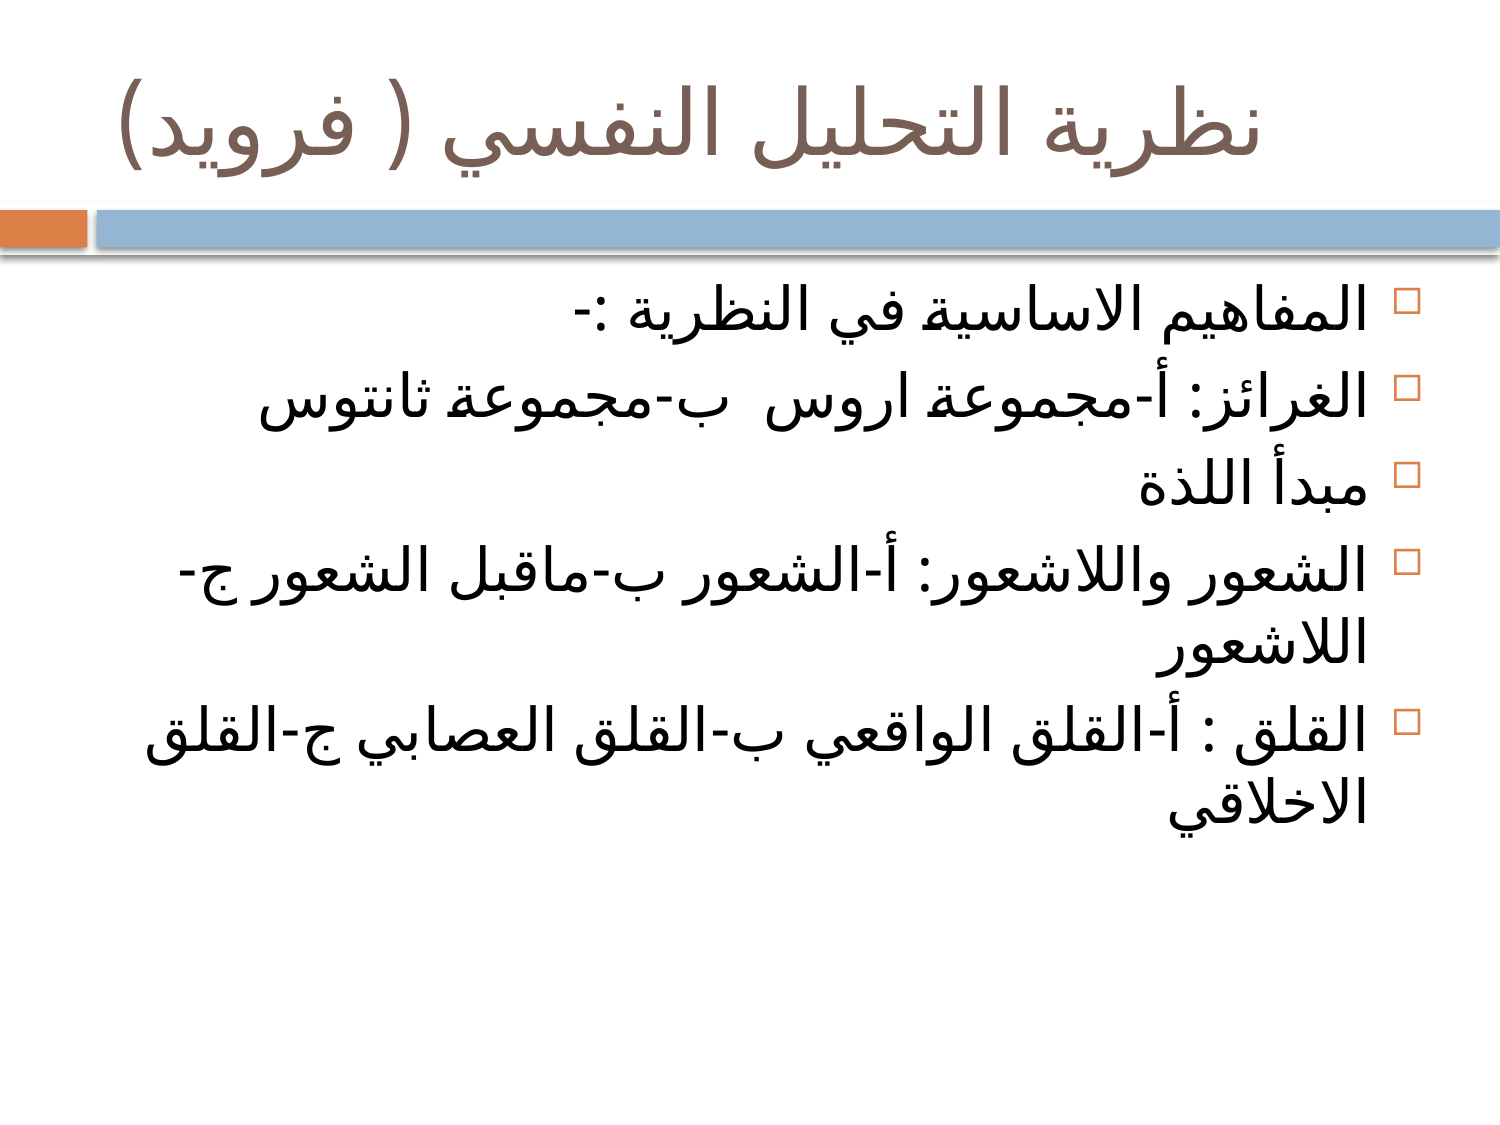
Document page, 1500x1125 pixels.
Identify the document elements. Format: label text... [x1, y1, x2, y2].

title نظرية التحليل النفسي ( فرويد) [100, 37, 1438, 200]
list المفاهيم الاساسية في النظرية :- الغرائز: أ-مجموعة اروس ب-مجموعة ثانتوس مبدأ اللذة الشعور واللاشعور: أ-الشعور ب-ماقبل الشعور ج-اللاشعور القلق : أ-القلق الواقعي ب-القلق العصابي ج-القلق الاخلاقي [100, 262, 1438, 1000]
